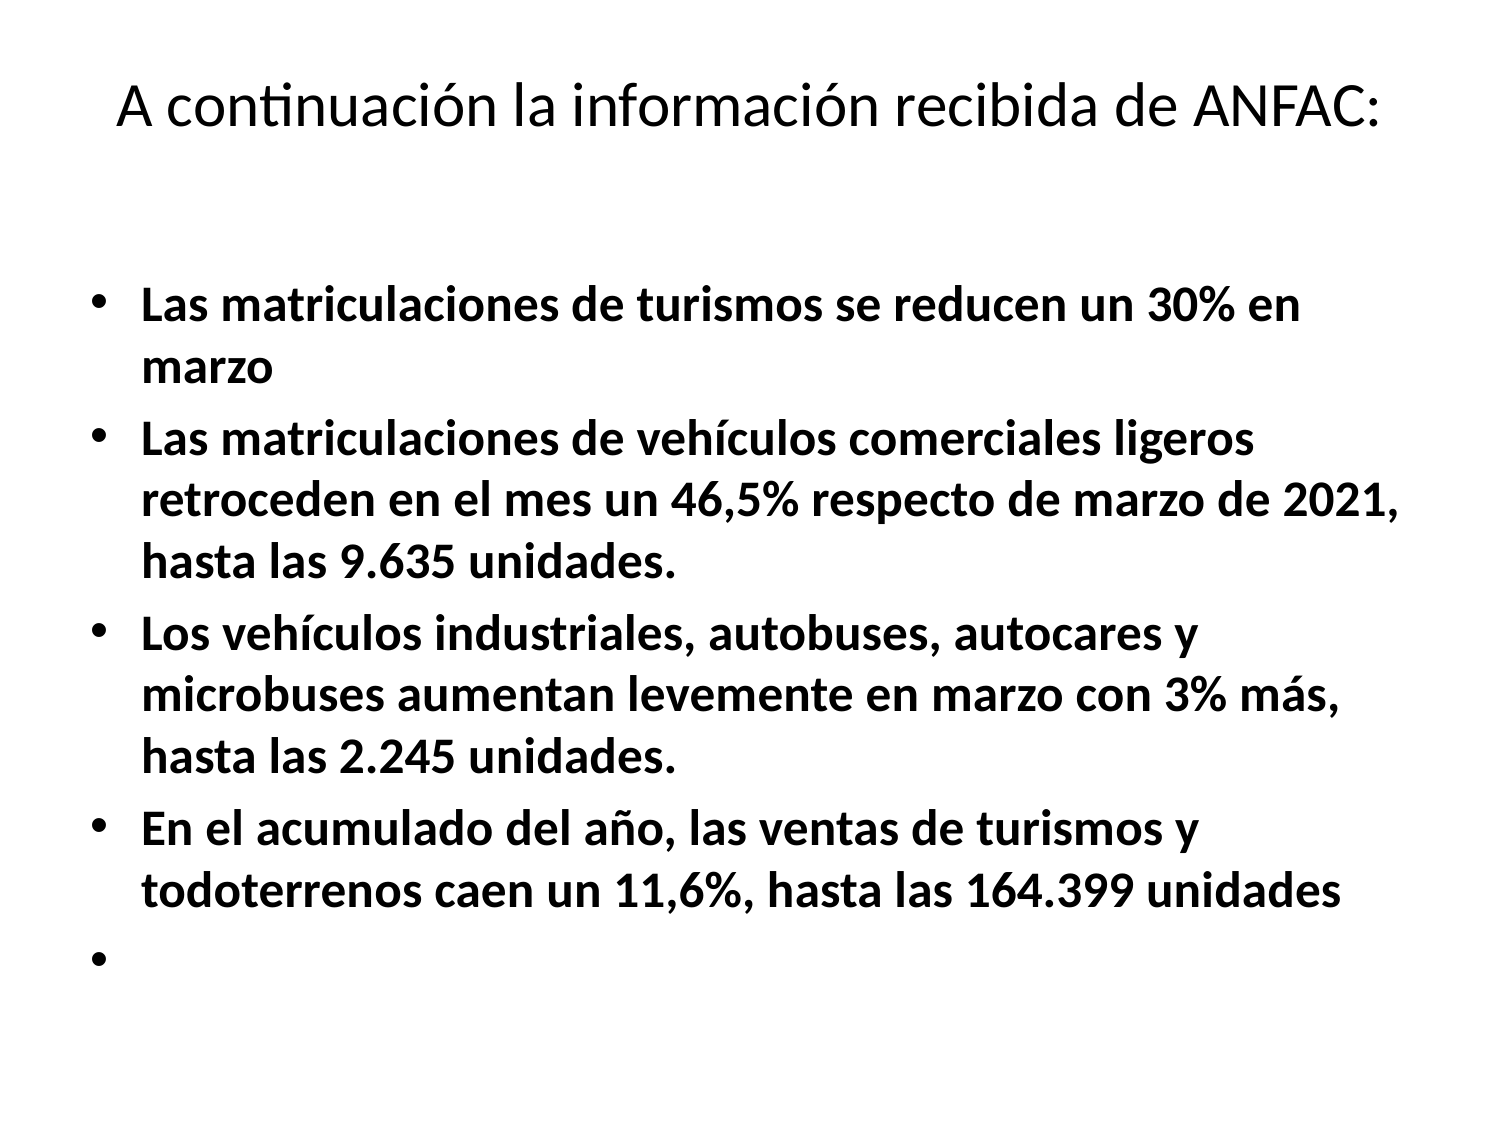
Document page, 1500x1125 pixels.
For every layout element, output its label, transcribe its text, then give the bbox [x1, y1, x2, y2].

list Las matriculaciones de turismos se reducen un 30% en marzo Las matriculaciones de vehículos comerciales ligeros retroceden en el mes un 46,5% respecto de marzo de 2021, hasta las 9.635 unidades. Los vehículos industriales, autobuses, autocares y microbuses aumentan levemente en marzo con 3% más, hasta las 2.245 unidades. En el acumulado del año, las ventas de turismos y todoterrenos caen un 11,6%, hasta las 164.399 unidades [75, 262, 1425, 1005]
title A continuación la información recibida de ANFAC: [75, 45, 1425, 233]
